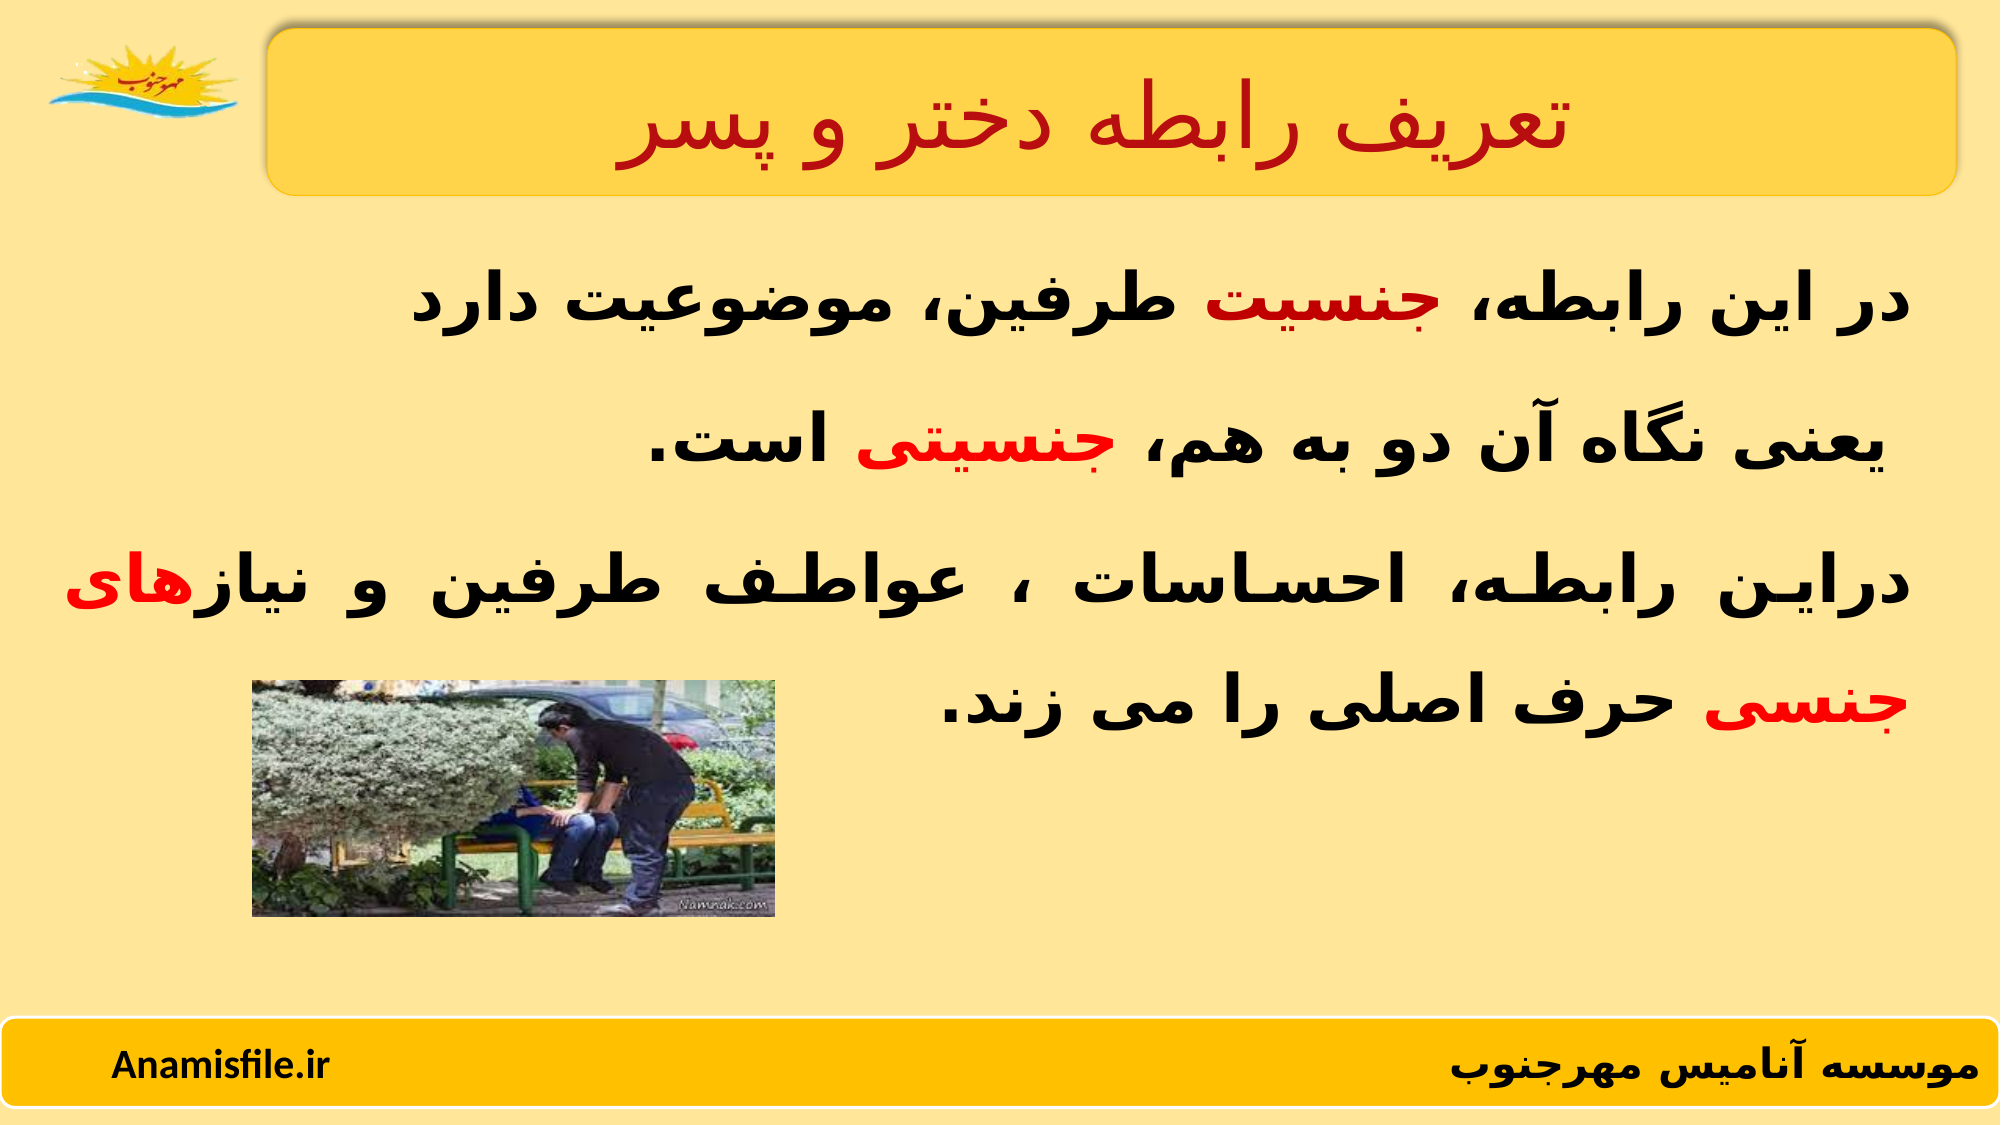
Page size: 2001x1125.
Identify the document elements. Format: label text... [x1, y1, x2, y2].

text_box در این رابطه، جنسیت طرفین، موضوعیت دارد یعنی نگاه آن دو به هم، جنسیتی است. دراین رابطه، احساسات ، عواطف طرفین و نیازهای جنسی حرف اصلی را می زند. [22, 196, 1940, 972]
text_box موسسه آنامیس مهرجنوب Anamisfile.ir [0, 1015, 2000, 1110]
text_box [140, 162, 621, 502]
picture [252, 680, 775, 917]
picture [9, 0, 271, 233]
text_box تعریف رابطه دختر و پسر [271, 28, 1957, 196]
